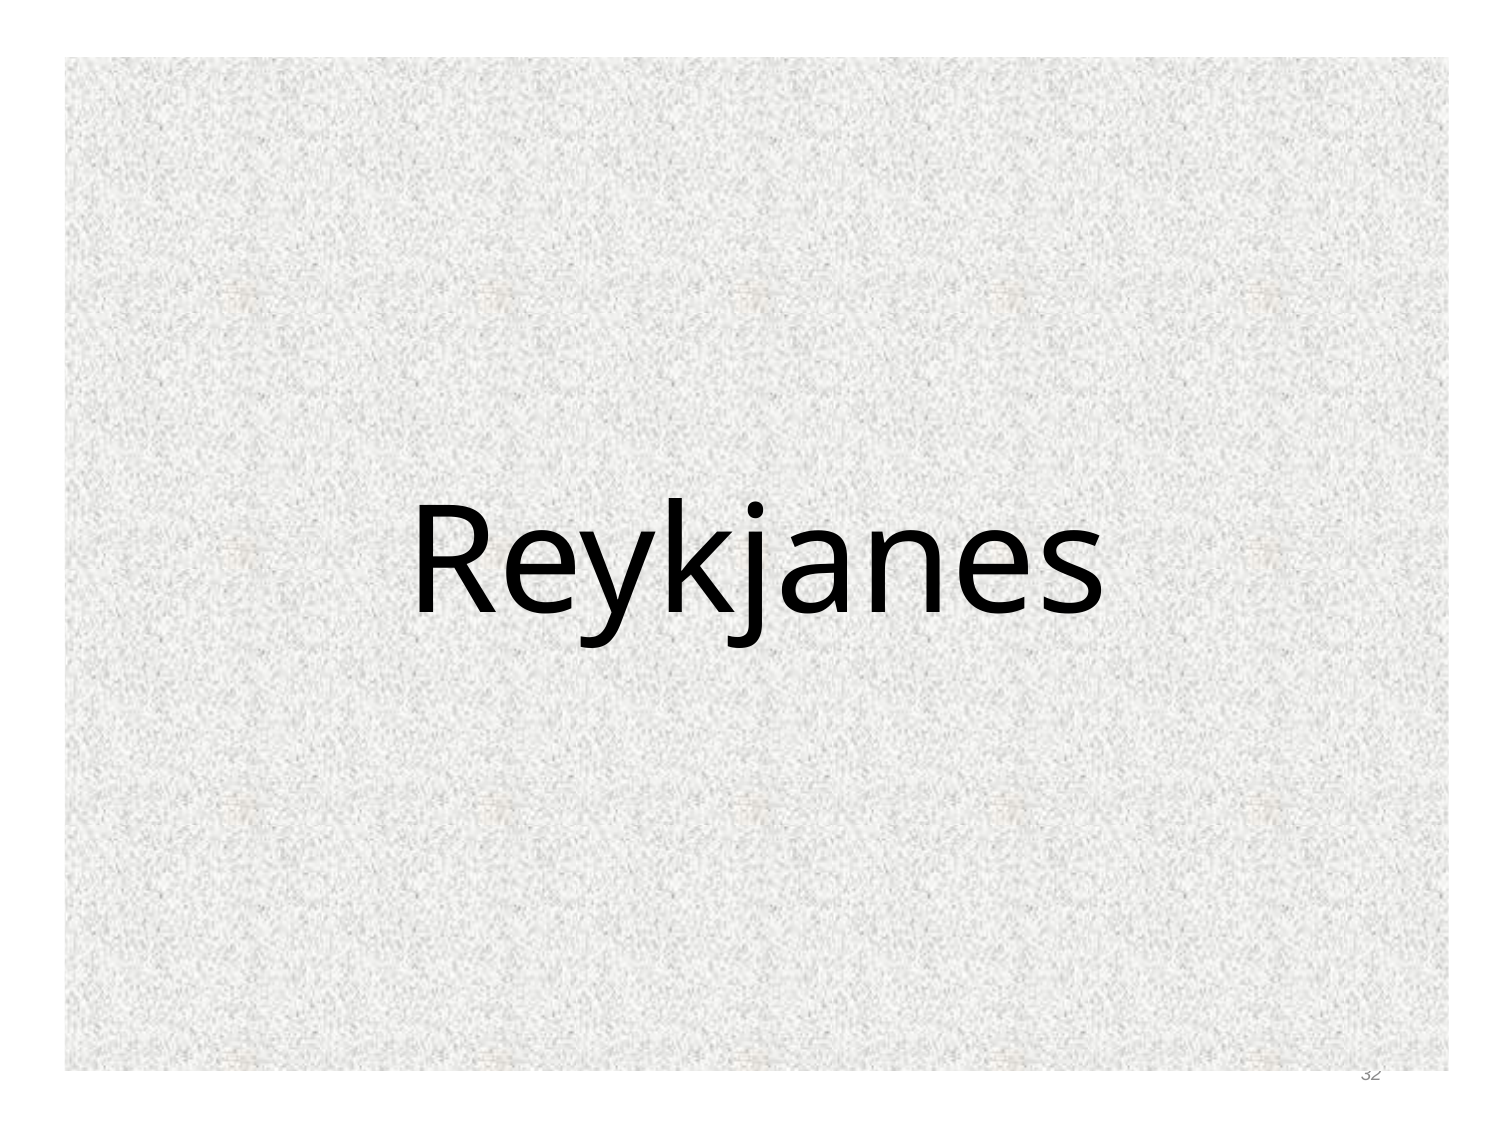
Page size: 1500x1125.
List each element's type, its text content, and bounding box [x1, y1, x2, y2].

title Reykjanes [64, 57, 1449, 1071]
slide_number 32 [1059, 1042, 1397, 1103]
